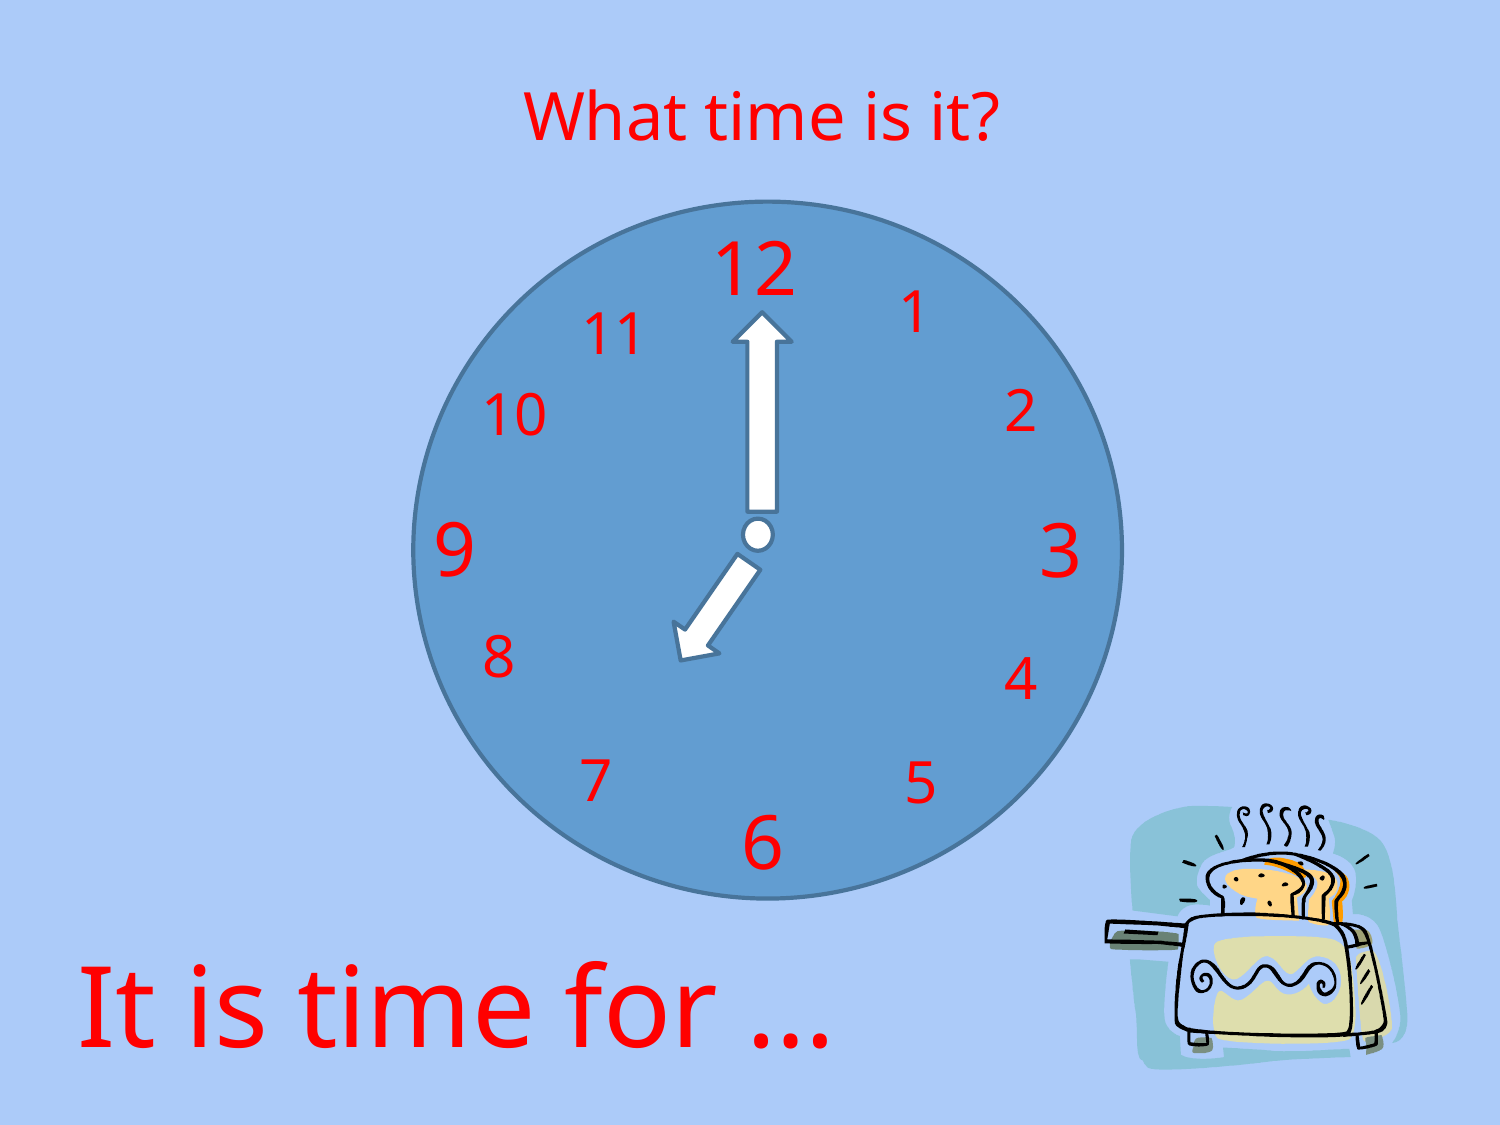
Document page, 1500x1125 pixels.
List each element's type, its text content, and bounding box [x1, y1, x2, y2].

text_box 9 [419, 494, 514, 600]
text_box 1 [883, 266, 947, 351]
text_box 2 [989, 366, 1061, 451]
text_box [740, 516, 775, 553]
text_box [730, 310, 794, 514]
text_box 12 [696, 213, 815, 318]
text_box 7 [565, 735, 660, 821]
text_box 11 [566, 289, 697, 374]
text_box 4 [989, 633, 1061, 719]
text_box 6 [726, 787, 845, 892]
text_box 10 [466, 369, 589, 455]
text_box 3 [1025, 494, 1155, 600]
text_box What time is it? [508, 66, 1016, 161]
text_box [671, 551, 763, 663]
picture [1104, 797, 1413, 1075]
text_box 5 [890, 737, 969, 823]
text_box It is time for … [62, 927, 1113, 1078]
text_box [411, 199, 1121, 901]
text_box 8 [467, 612, 543, 697]
